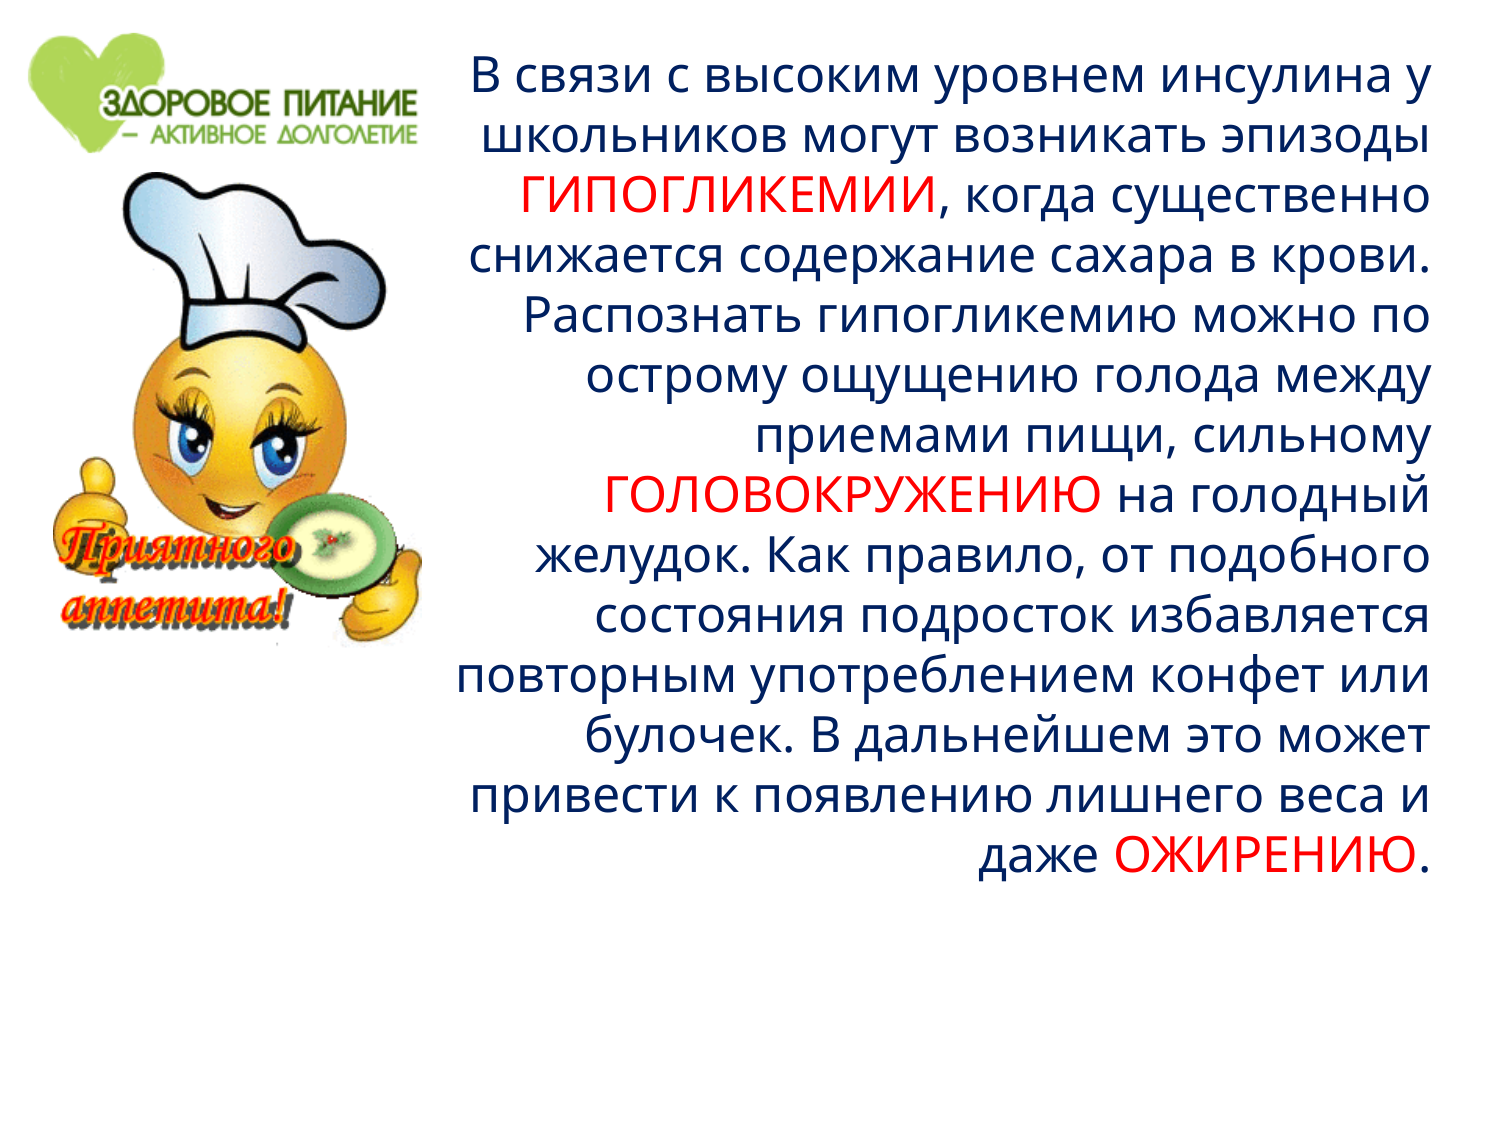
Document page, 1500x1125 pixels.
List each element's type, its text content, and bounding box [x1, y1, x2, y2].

text_box В связи с высоким уровнем инсулина у школьников могут возникать эпизоды ГИПОГЛИКЕМИИ, когда существенно снижается содержание сахара в крови. Распознать гипогликемию можно по острому ощущению голода между приемами пищи, сильному ГОЛОВОКРУЖЕНИЮ на голодный желудок. Как правило, от подобного состояния подросток избавляется повторным употреблением конфет или булочек. В дальнейшем это может привести к появлению лишнего веса и даже ОЖИРЕНИЮ. [421, 34, 1447, 890]
picture [25, 0, 423, 655]
